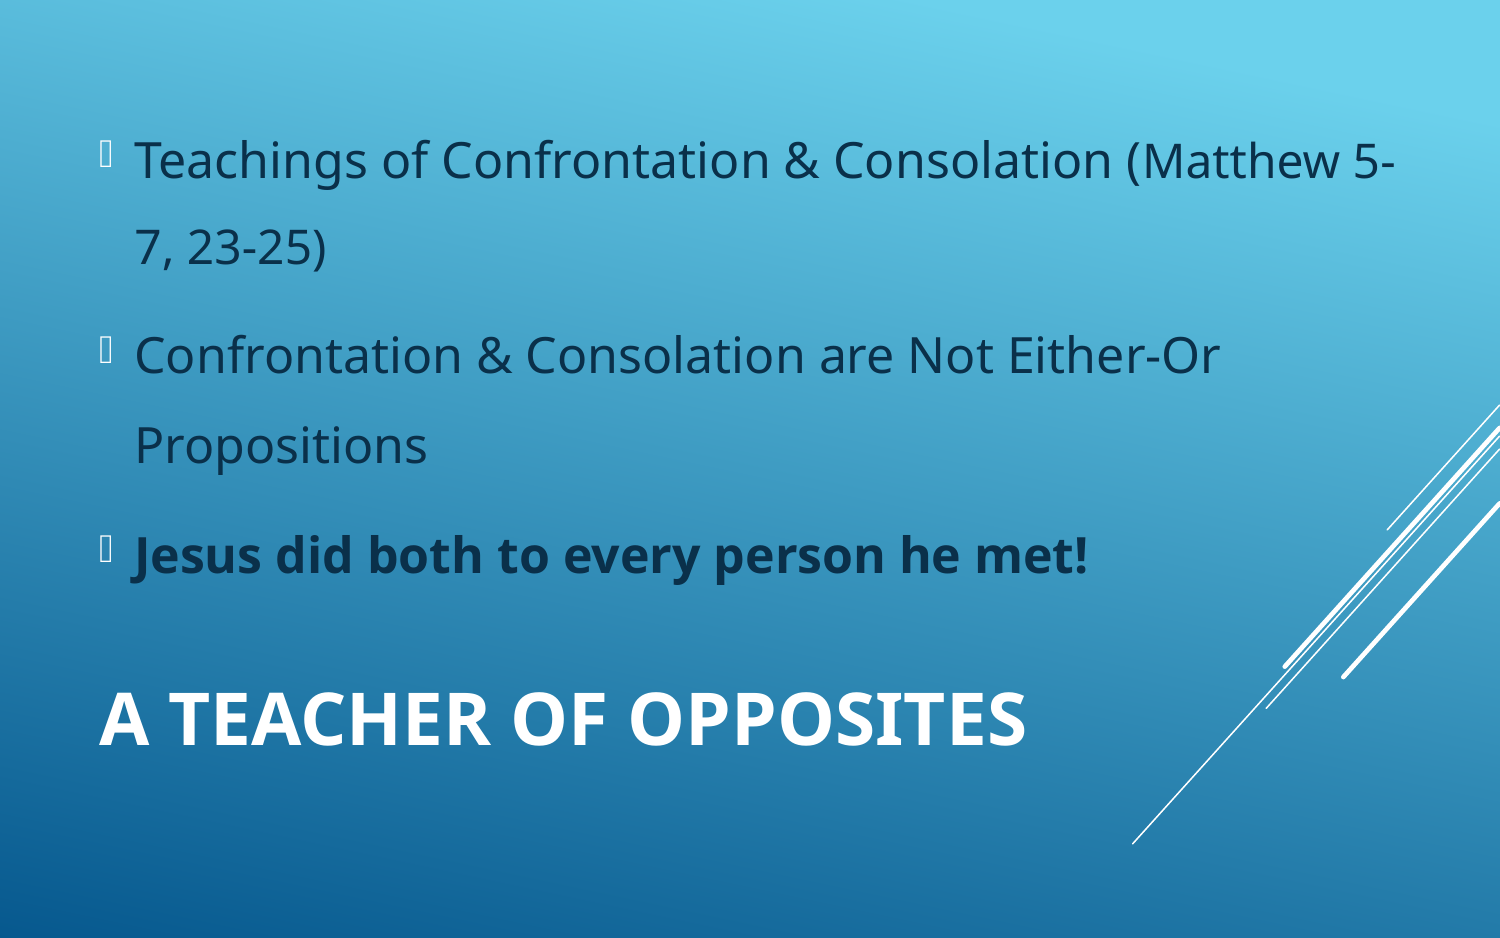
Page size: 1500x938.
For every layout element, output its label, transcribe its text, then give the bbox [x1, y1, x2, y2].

title A Teacher of Opposites [84, 613, 1135, 820]
list Teachings of Confrontation & Consolation (Matthew 5-7, 23-25) Confrontation & Consolation are Not Either-Or Propositions Jesus did both to every person he met! [84, 93, 1435, 588]
